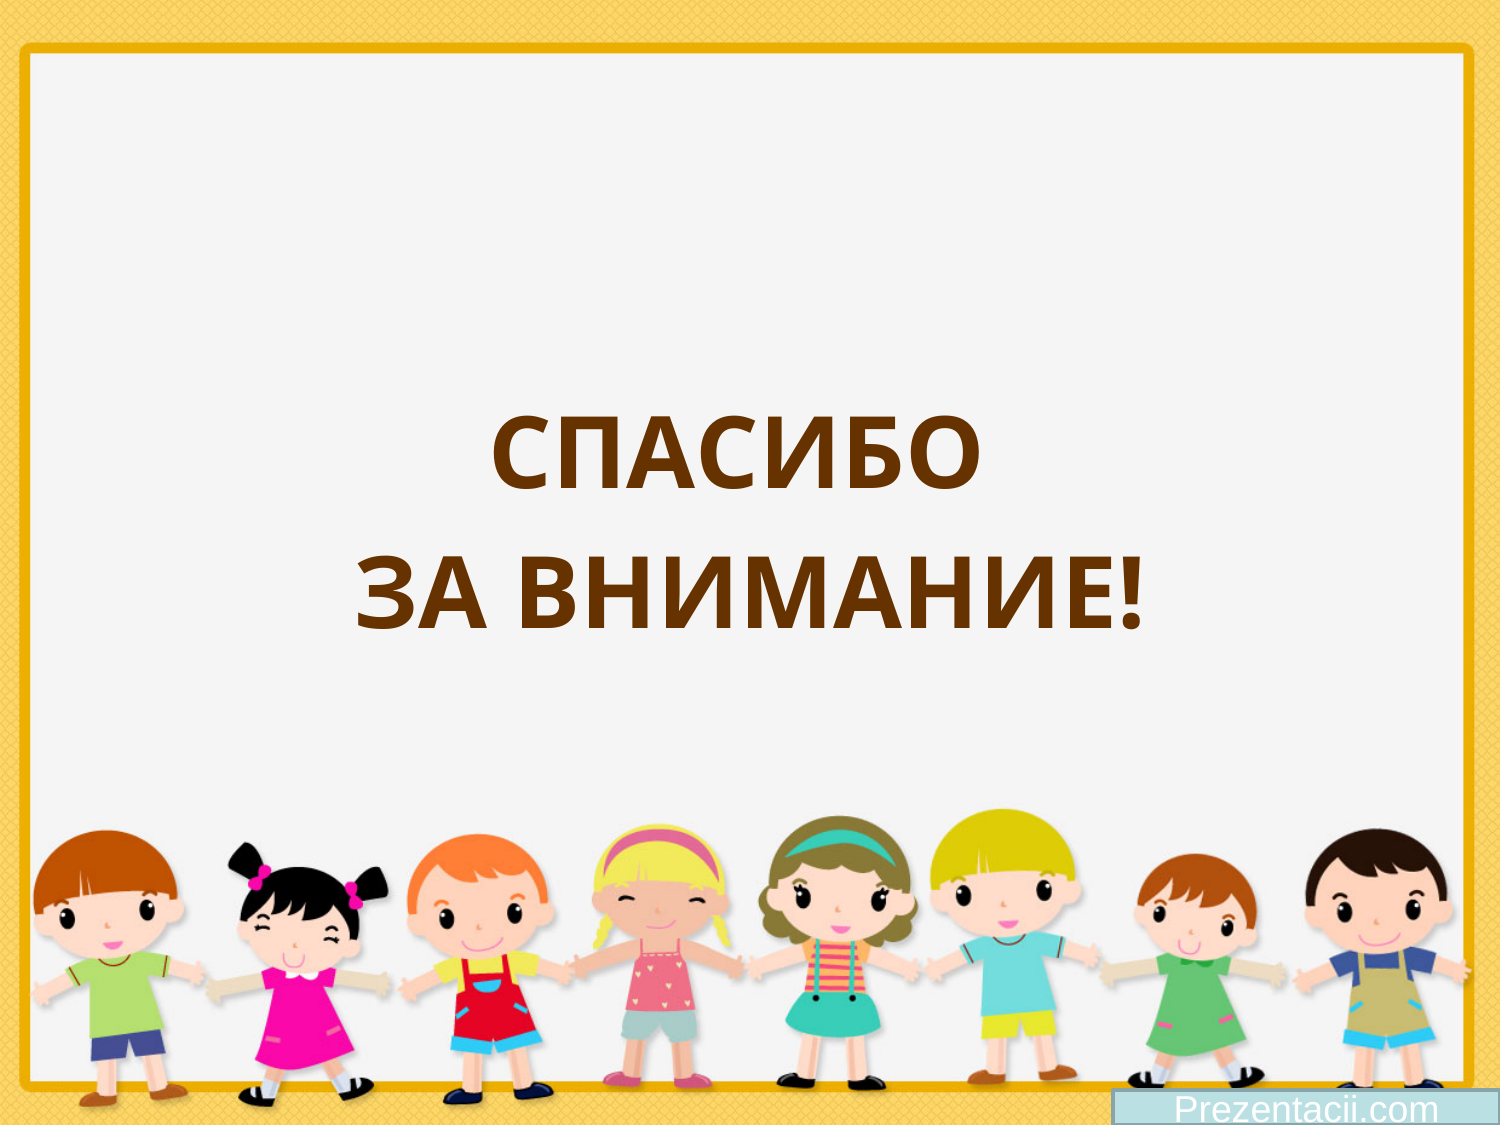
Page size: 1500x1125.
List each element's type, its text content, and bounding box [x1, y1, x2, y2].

text_box Prezentacii.com [1111, 1088, 1500, 1125]
picture [0, 0, 1500, 1125]
list СПАСИБО ЗА ВНИМАНИЕ! [74, 280, 1426, 1006]
